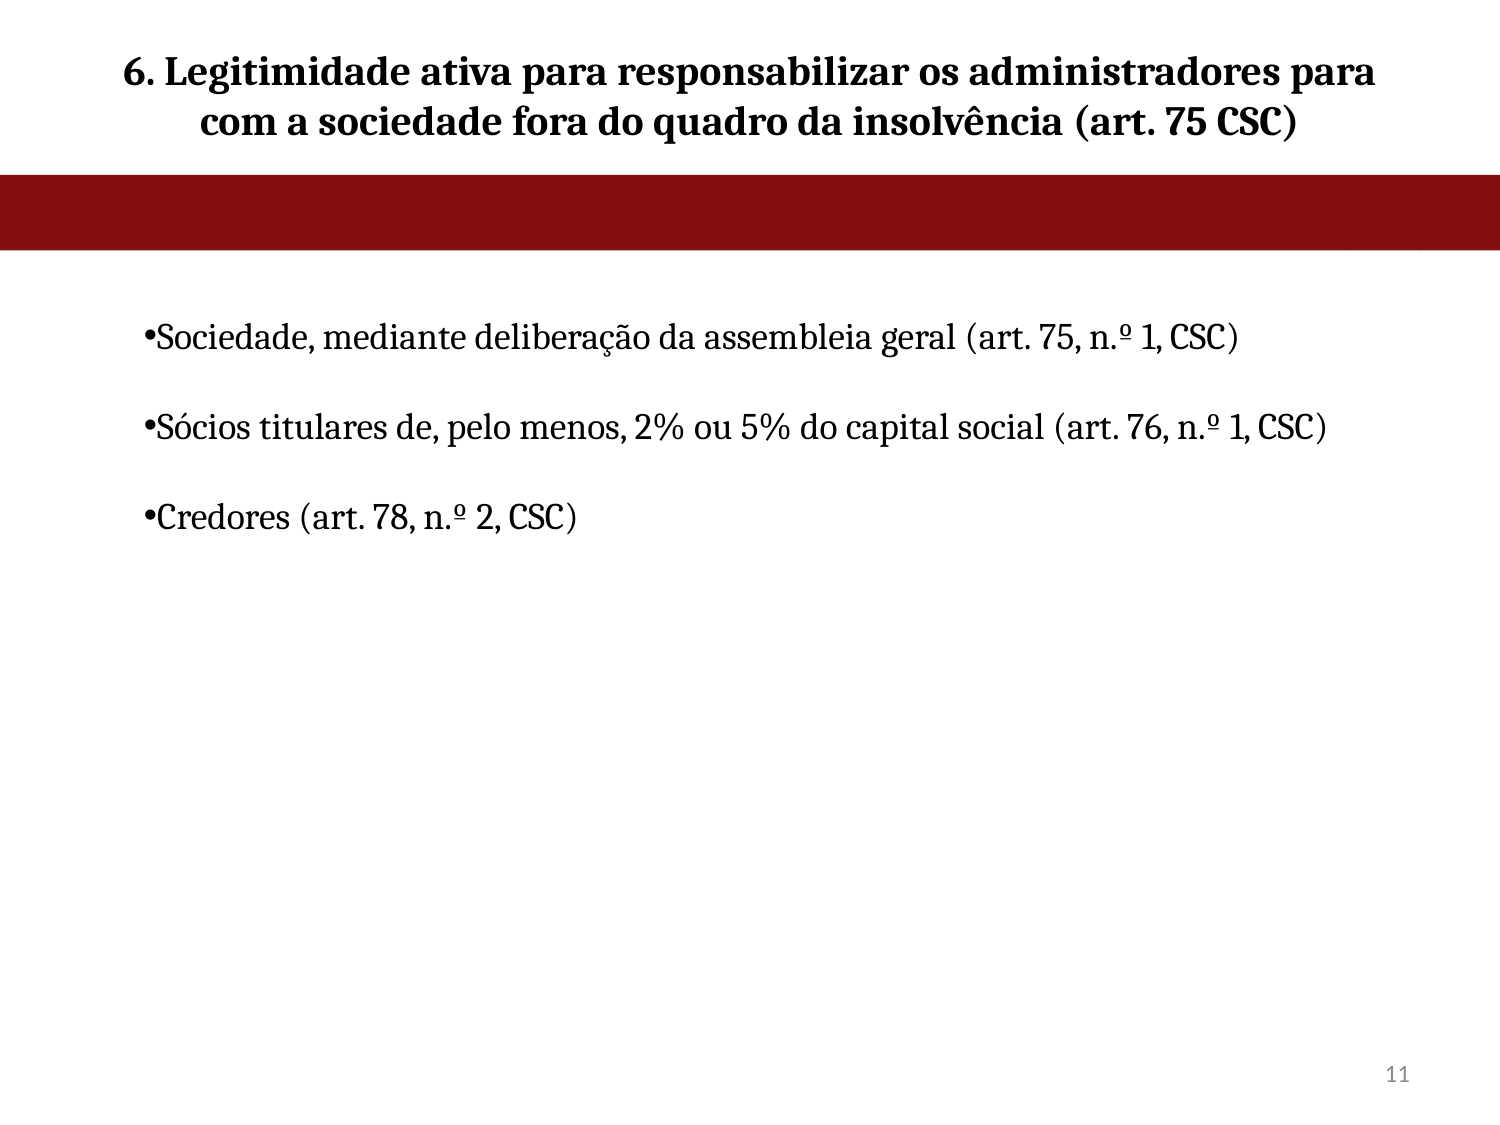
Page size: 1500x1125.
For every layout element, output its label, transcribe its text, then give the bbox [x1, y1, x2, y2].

title 6. Legitimidade ativa para responsabilizar os administradores para com a sociedade fora do quadro da insolvência (art. 75 CSC) [0, 0, 1500, 173]
text_box [0, 173, 1500, 253]
slide_number 11 [1074, 1042, 1425, 1103]
text_box [1382, 175, 1458, 251]
text_box [1307, 175, 1383, 251]
text_box [1234, 175, 1309, 251]
text_box Sociedade, mediante deliberação da assembleia geral (art. 75, n.º 1, CSC) Sócios titulares de, pelo menos, 2% ou 5% do capital social (art. 76, n.º 1, CSC) Credores (art. 78, n.º 2, CSC) [99, 304, 1363, 589]
